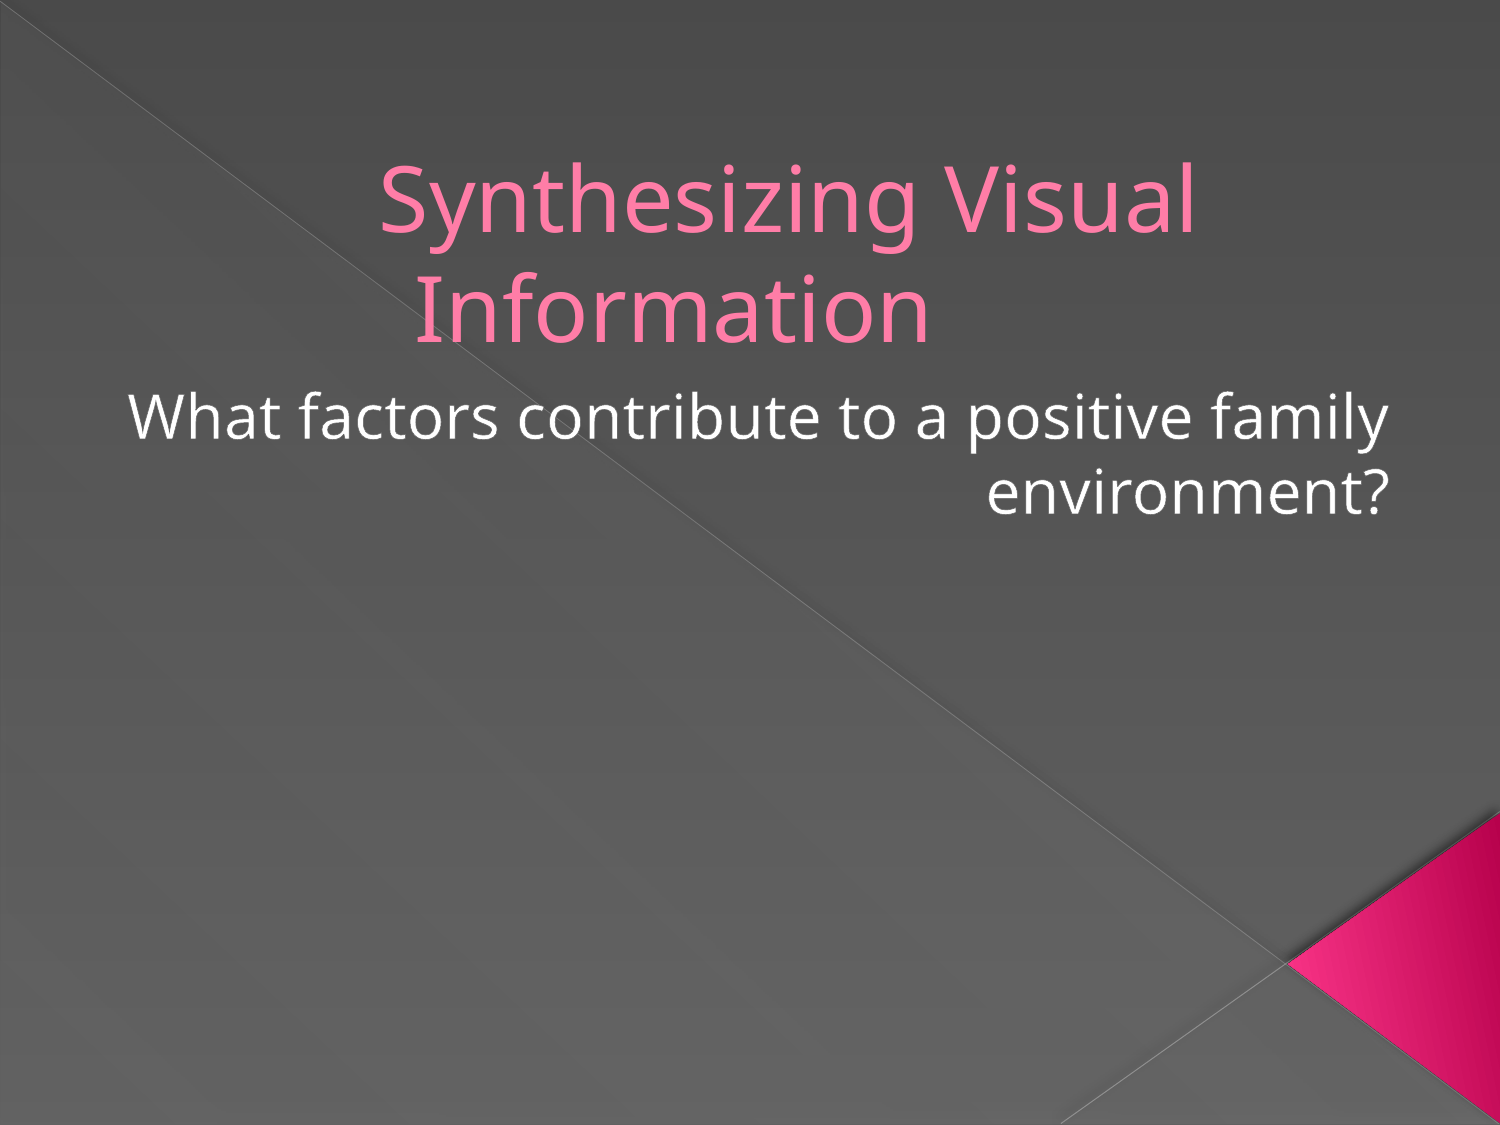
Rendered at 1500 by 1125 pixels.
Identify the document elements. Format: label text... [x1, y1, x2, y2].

subtitle What factors contribute to a positive family environment? [88, 369, 1412, 657]
title Synthesizing Visual Information [88, 127, 1412, 369]
